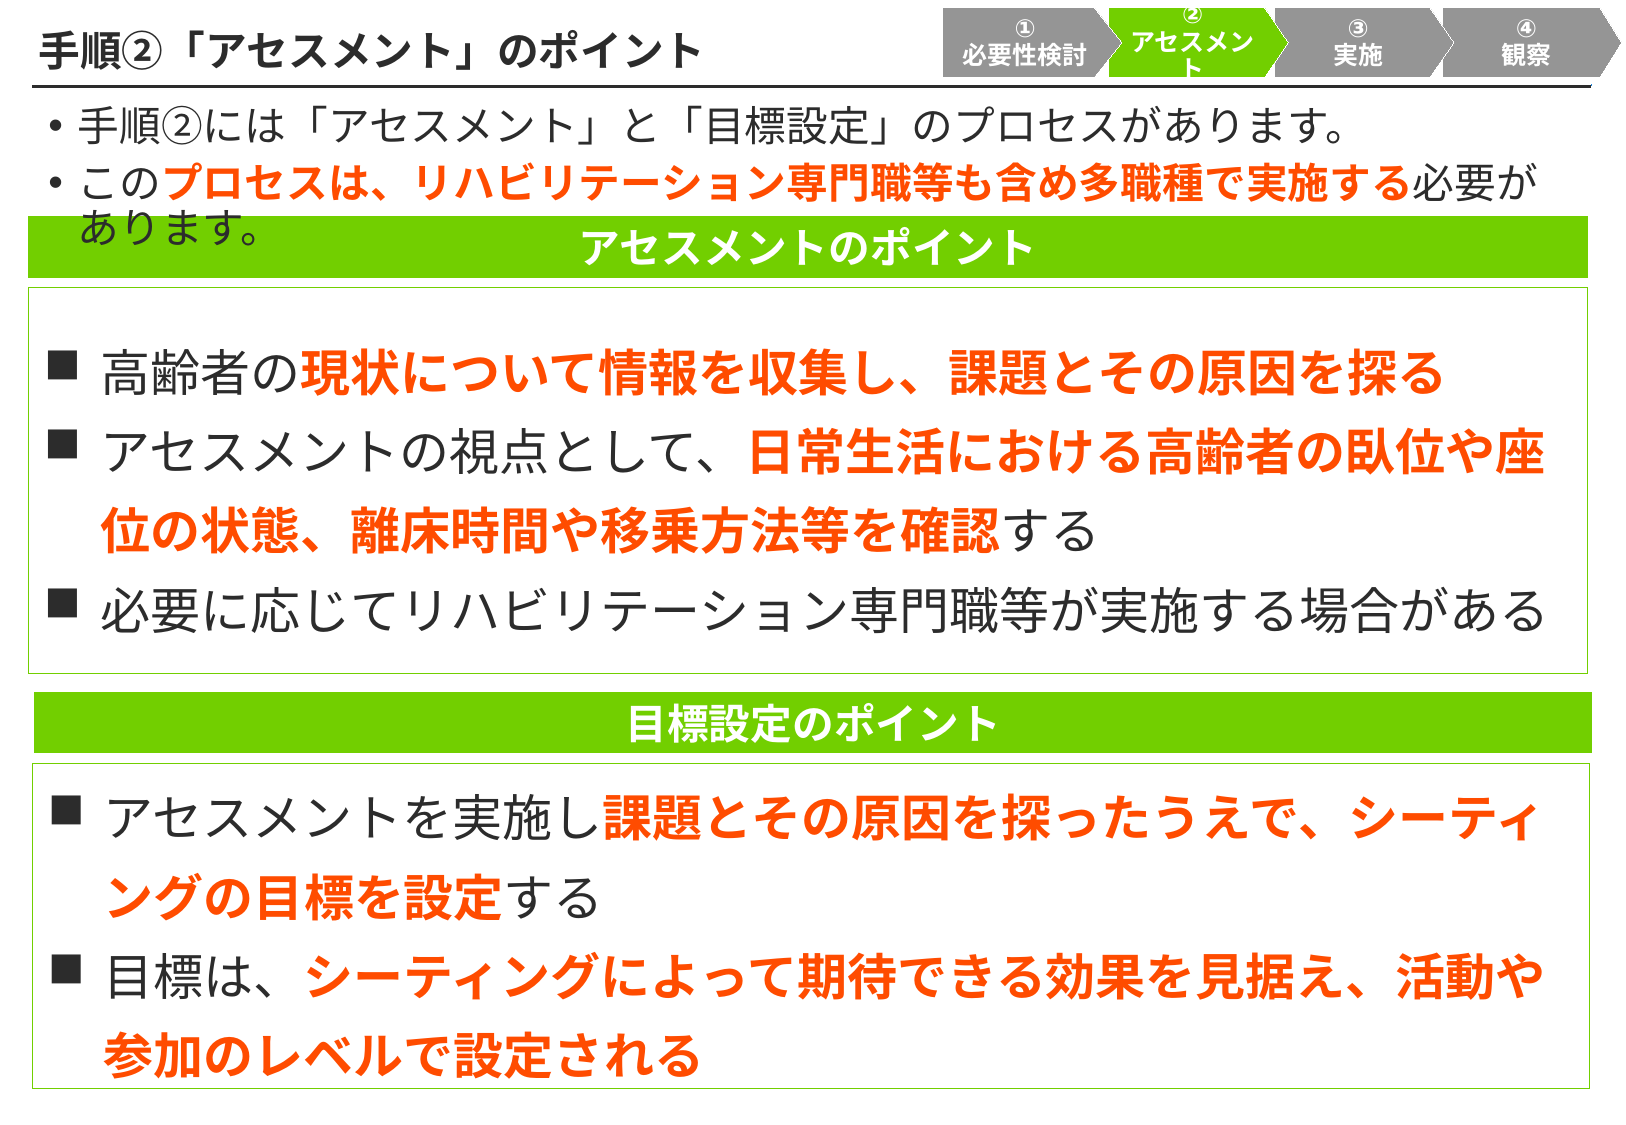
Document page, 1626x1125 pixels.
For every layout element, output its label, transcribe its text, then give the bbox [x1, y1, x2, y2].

text_box 高齢者の現状について情報を収集し、課題とその原因を探る アセスメントの視点として、日常生活における高齢者の臥位や座位の状態、離床時間や移乗方法等を確認する 必要に応じてリハビリテーション専門職等が実施する場合がある [28, 287, 1588, 674]
text_box 目標設定のポイント [34, 692, 1592, 753]
text_box 手順②には「アセスメント」と「目標設定」のプロセスがあります。 このプロセスは、リハビリテーション専門職等も含め多職種で実施する必要があります。 [33, 97, 1593, 184]
text_box アセスメントのポイント [28, 216, 1588, 278]
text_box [942, 7, 1622, 78]
title 手順②「アセスメント」のポイント [32, 22, 1593, 83]
text_box アセスメントを実施し課題とその原因を探ったうえで、シーティングの目標を設定する 目標は、シーティングによって期待できる効果を見据え、活動や参加のレベルで設定される [32, 763, 1590, 1089]
